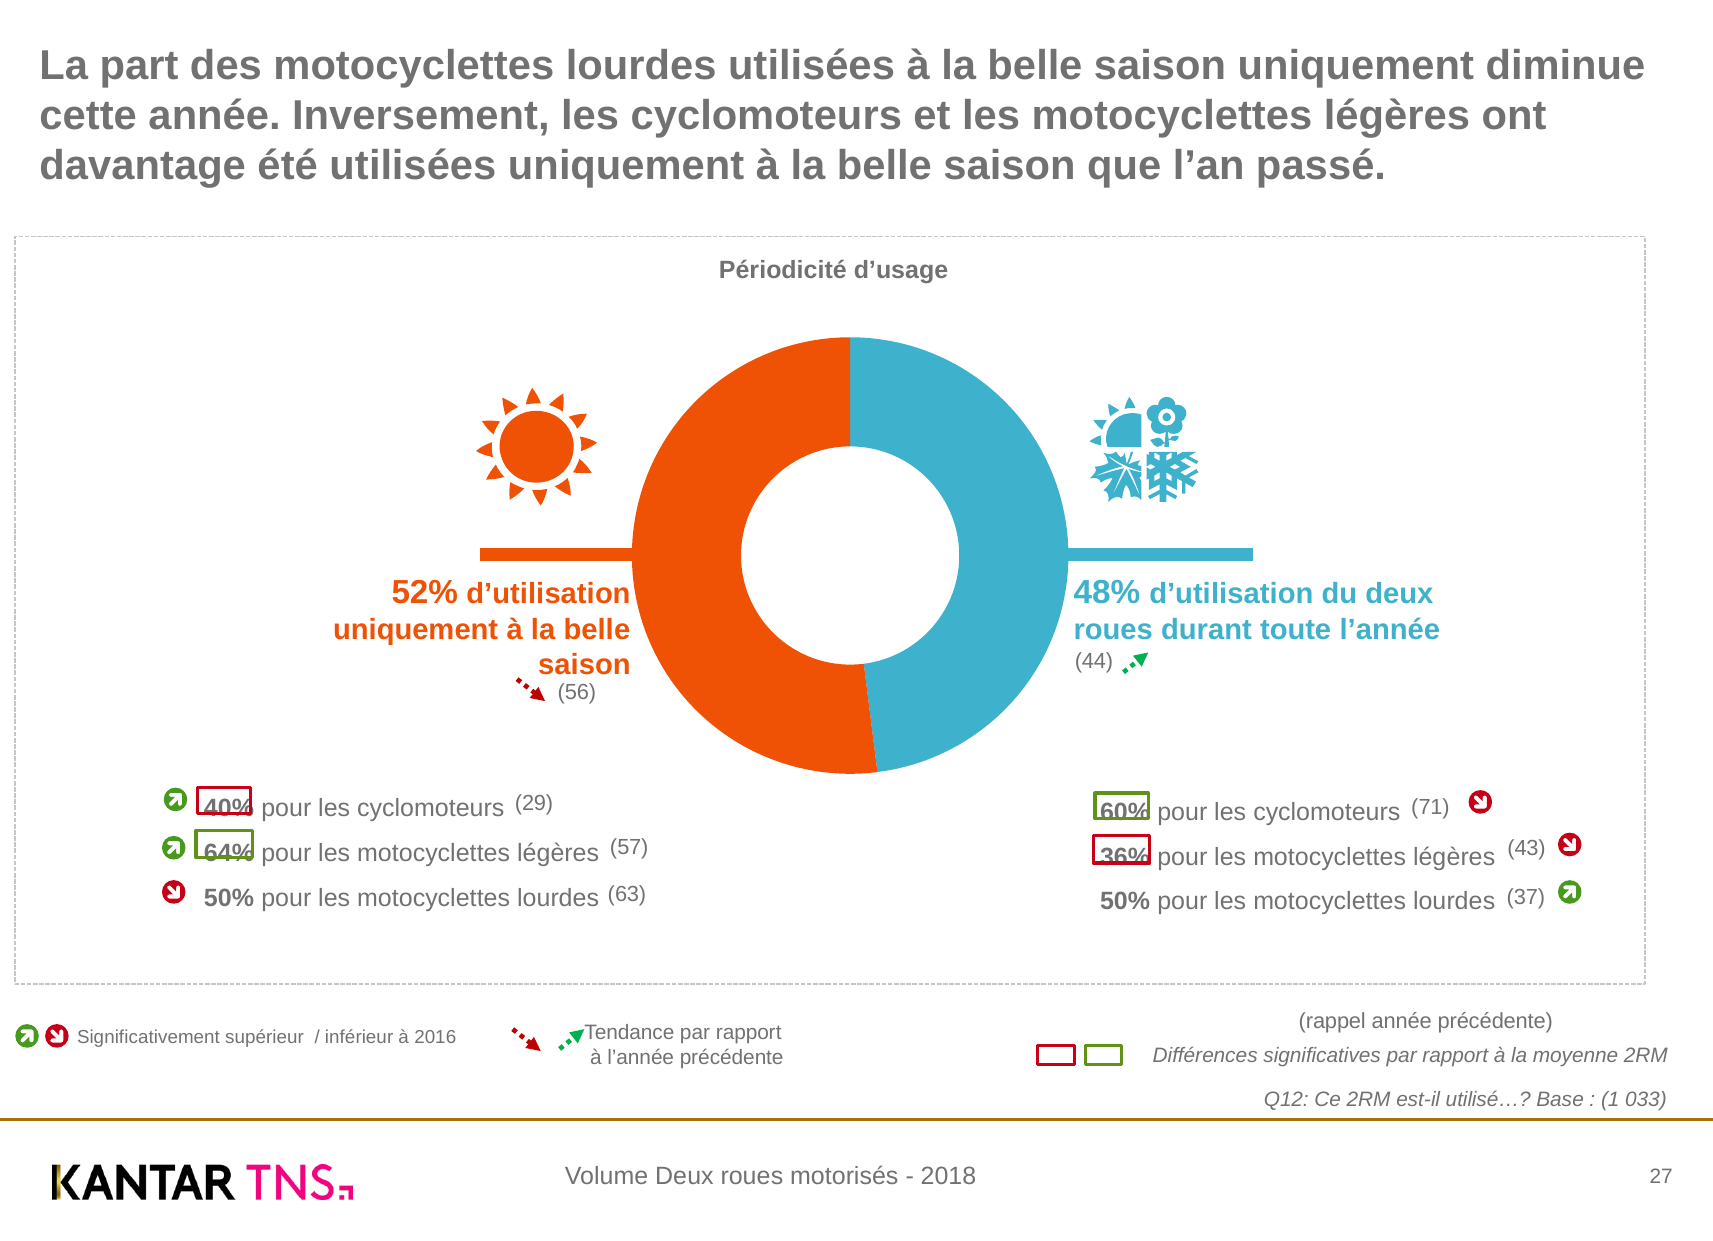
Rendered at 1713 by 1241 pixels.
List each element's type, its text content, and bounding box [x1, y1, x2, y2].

text_box [161, 880, 186, 904]
text_box (37) [1506, 882, 1564, 915]
text_box (43) [1507, 833, 1565, 865]
text_box [1557, 880, 1582, 904]
text_box Q12: Ce 2RM est-il utilisé…? Base : (1 033) [909, 1078, 1680, 1117]
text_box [512, 1028, 541, 1052]
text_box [1123, 652, 1149, 673]
text_box La part des motocyclettes lourdes utilisées à la belle saison uniquement diminue cette année. Inversement, les cyclomoteurs et les motocyclettes légères ont davantage été utilisées uniquement à la belle saison que l’an passé. [39, 0, 1668, 188]
text_box [13, 234, 1647, 986]
text_box (57) [610, 832, 668, 864]
text_box [161, 835, 186, 860]
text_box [15, 1023, 462, 1080]
text_box [196, 830, 253, 858]
slide_number 27 [1577, 1152, 1673, 1198]
text_box Tendance par rapport à l’année précédente [584, 1018, 896, 1067]
text_box (29) [514, 788, 573, 820]
text_box [197, 787, 251, 814]
text_box [163, 787, 188, 812]
text_box [1093, 835, 1150, 864]
picture [52, 1164, 353, 1200]
text_box (rappel année précédente) [1298, 1006, 1691, 1052]
text_box [1095, 793, 1149, 819]
text_box 40% pour les cyclomoteurs 64% pour les motocyclettes légères 50% pour les motocyclettes lourdes [187, 788, 709, 900]
text_box 60% pour les cyclomoteurs 36% pour les motocyclettes légères 50% pour les motocyclettes lourdes [1083, 781, 1606, 914]
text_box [516, 678, 546, 702]
text_box (63) [607, 879, 666, 911]
text_box (71) [1411, 792, 1469, 824]
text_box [559, 1028, 585, 1050]
text_box [1557, 832, 1582, 857]
text_box [1468, 790, 1493, 814]
chart [556, 327, 1145, 784]
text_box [991, 1041, 1668, 1067]
